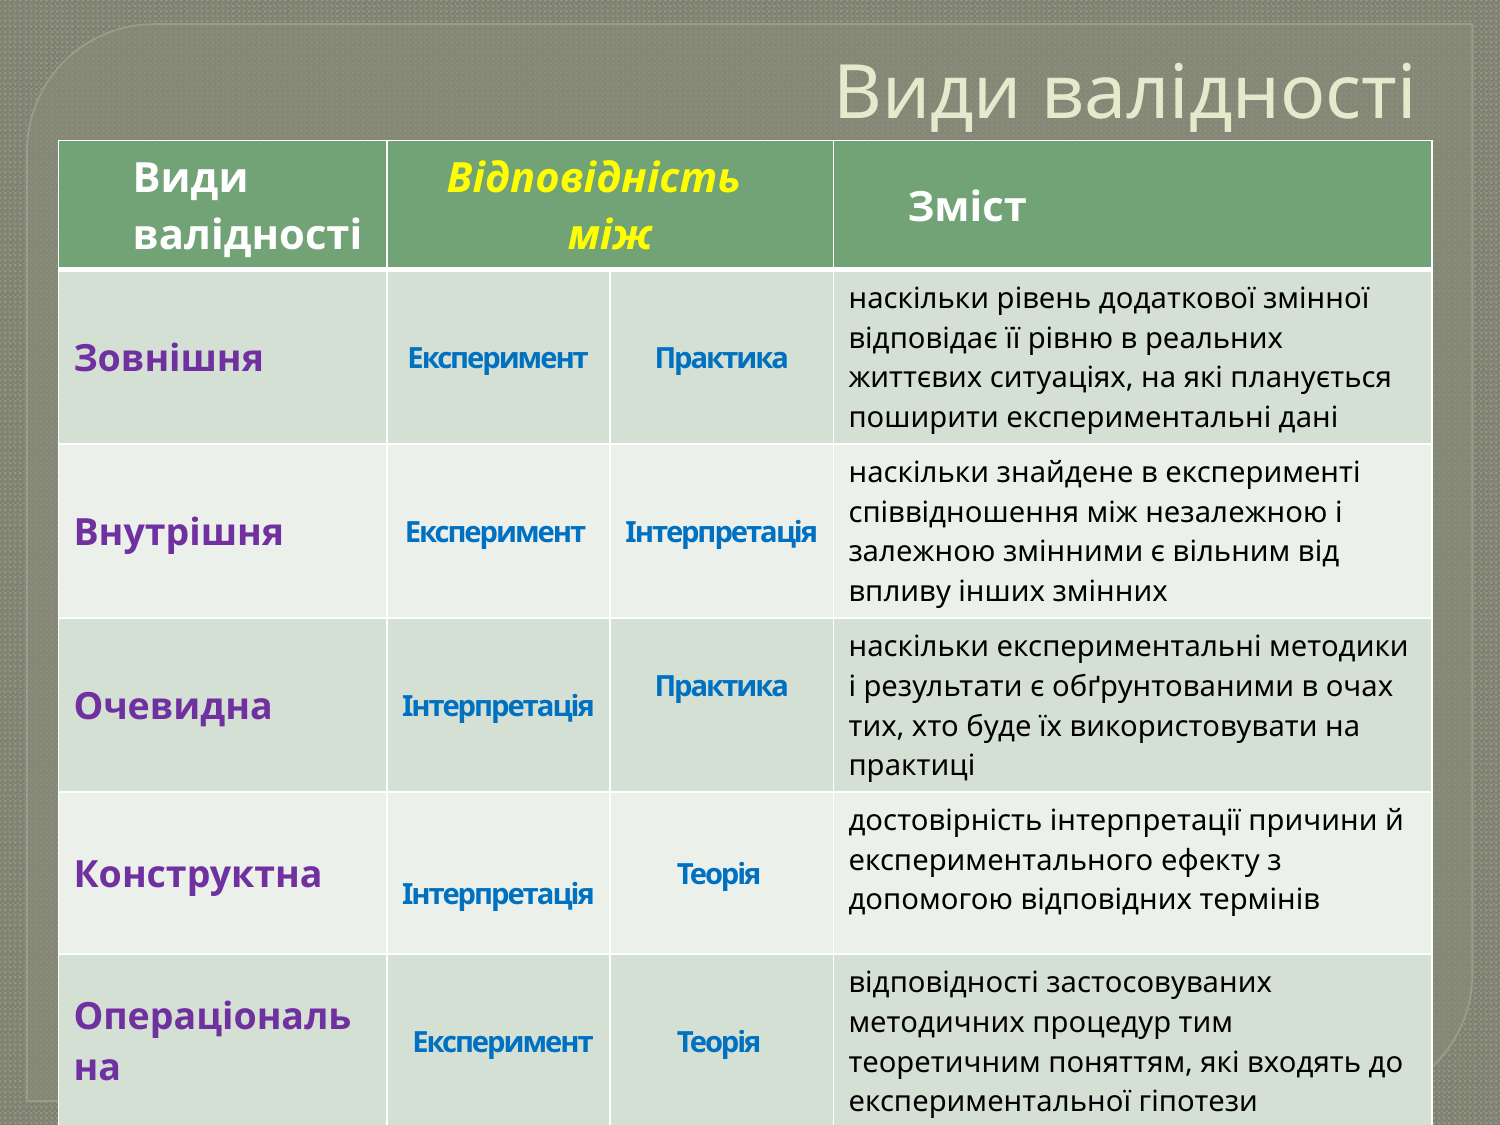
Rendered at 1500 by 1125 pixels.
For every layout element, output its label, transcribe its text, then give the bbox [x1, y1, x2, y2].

table_cell Практика [611, 619, 833, 791]
table_cell наскільки рівень додаткової змінної відповідає її рівню в реальних життєвих ситуаціях, на які планується поширити експериментальні дані [834, 272, 1431, 443]
table_cell наскільки знайдене в експерименті співвідношення між незалежною і залежною змінними є вільним від впливу інших змінних [834, 445, 1431, 617]
table_cell Зовнішня [59, 272, 386, 443]
table_cell Експеримент [388, 272, 609, 443]
table_cell Очевидна [59, 619, 386, 791]
table_cell Практика [611, 272, 833, 443]
table_cell наскільки експериментальні методики і результати є обґрунтованими в очах тих, хто буде їх використовувати на практиці [834, 619, 1431, 791]
table_cell відповідності застосовуваних методичних процедур тим теоретичним поняттям, які входять до експериментальної гіпотези [834, 955, 1431, 1125]
table_cell Експеримент [388, 955, 609, 1125]
table_header Зміст [834, 141, 1431, 267]
table_cell Інтерпретація [388, 619, 609, 791]
table_cell Конструктна [59, 793, 386, 953]
title Види валідності [82, 0, 1432, 140]
table_header Відповідність між [388, 141, 833, 267]
table_cell Теорія [611, 793, 833, 953]
table_cell Інтерпретація [611, 445, 833, 617]
table_cell Операціональна [59, 955, 386, 1125]
table_cell Інтерпретація [388, 793, 609, 953]
table_header Види валідності [59, 141, 386, 267]
table_cell Внутрішня [59, 445, 386, 617]
table_cell Експеримент [388, 445, 609, 617]
table_cell Теорія [611, 955, 833, 1125]
table_cell достовірність інтерпретації причини й експериментального ефекту з допомогою відповідних термінів [834, 793, 1431, 953]
